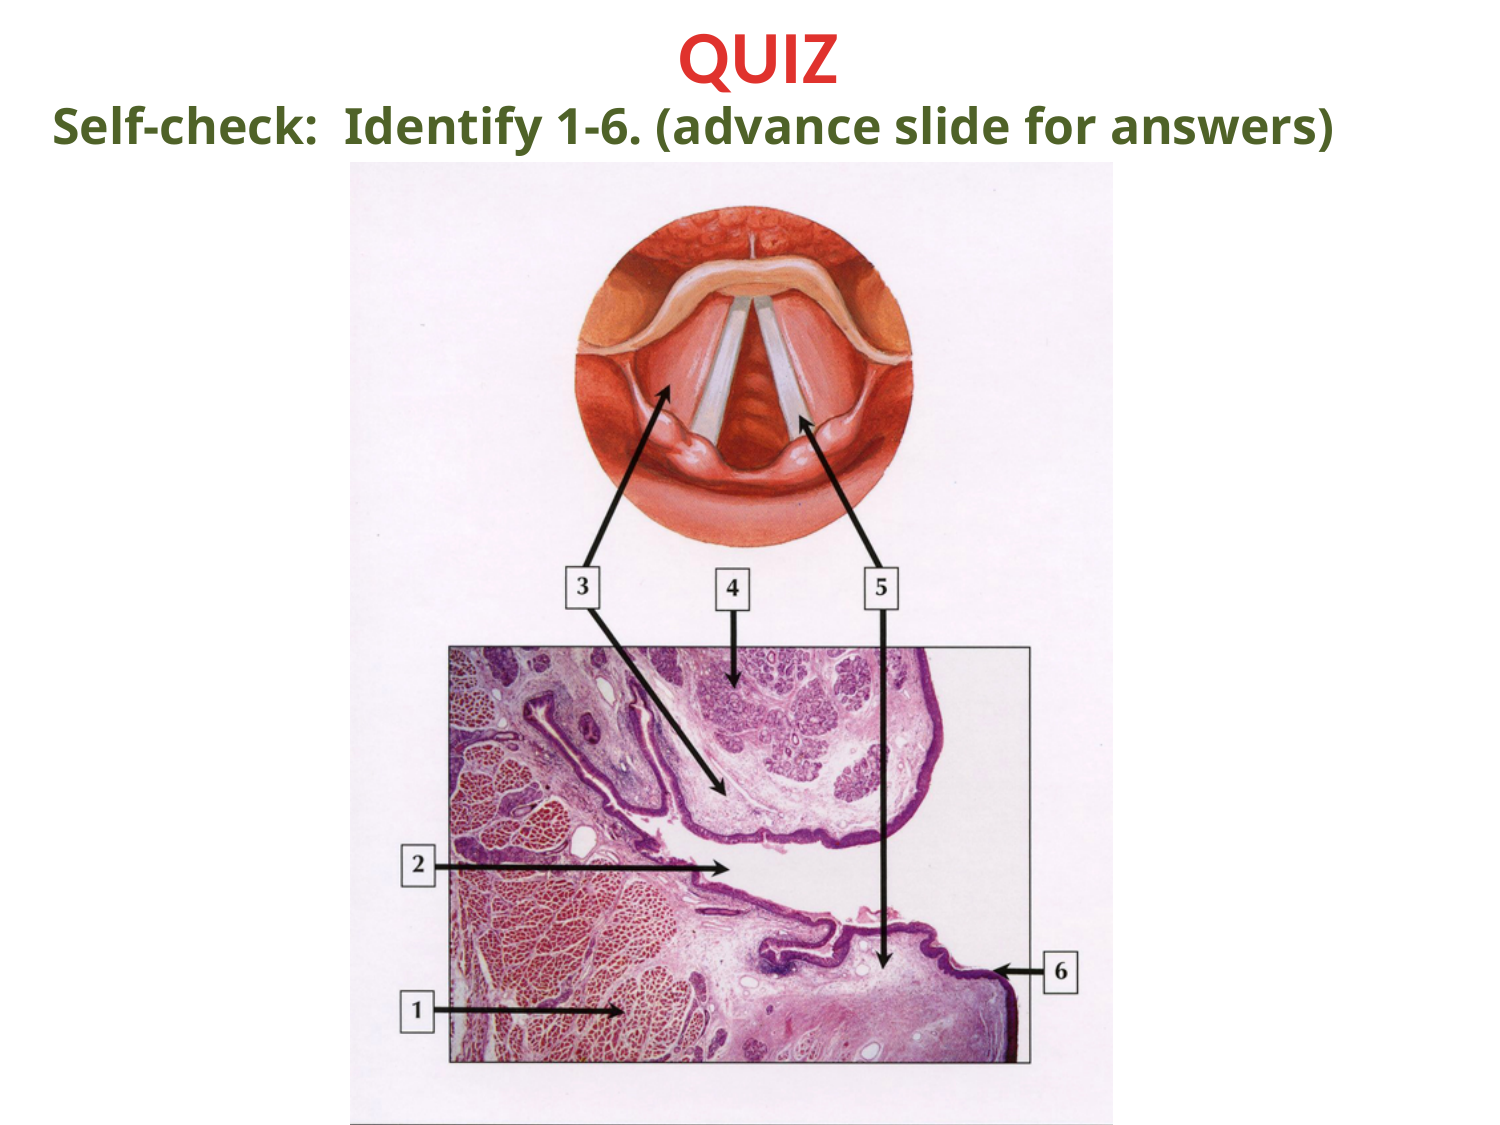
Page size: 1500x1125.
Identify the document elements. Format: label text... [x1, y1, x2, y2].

text_box Self-check: Identify 1-6. (advance slide for answers) [37, 106, 1463, 163]
text_box QUIZ [30, 0, 1487, 106]
picture [349, 162, 1113, 1125]
